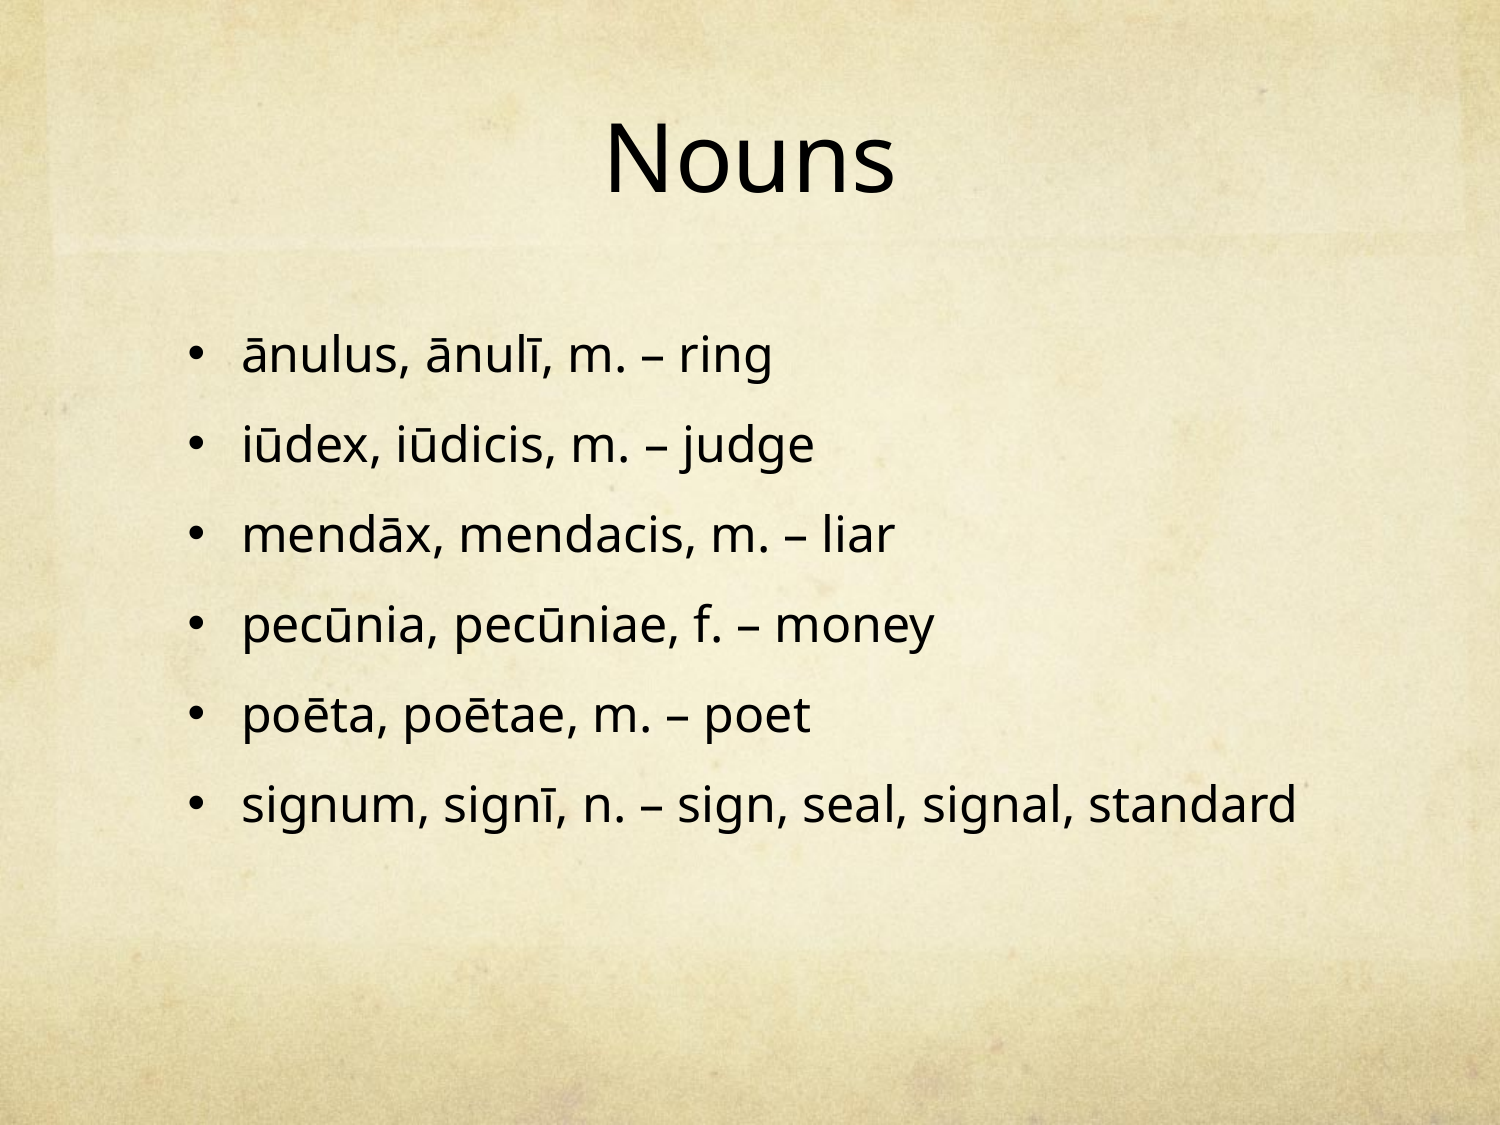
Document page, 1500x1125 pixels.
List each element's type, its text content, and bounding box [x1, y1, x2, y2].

picture [0, 0, 1500, 1125]
title Nouns [150, 82, 1350, 225]
list ānulus, ānulī, m. – ring iūdex, iūdicis, m. – judge mendāx, mendacis, m. – liar pecūnia, pecūniae, f. – money poēta, poētae, m. – poet signum, signī, n. – sign, seal, signal, standard [150, 284, 1350, 1084]
